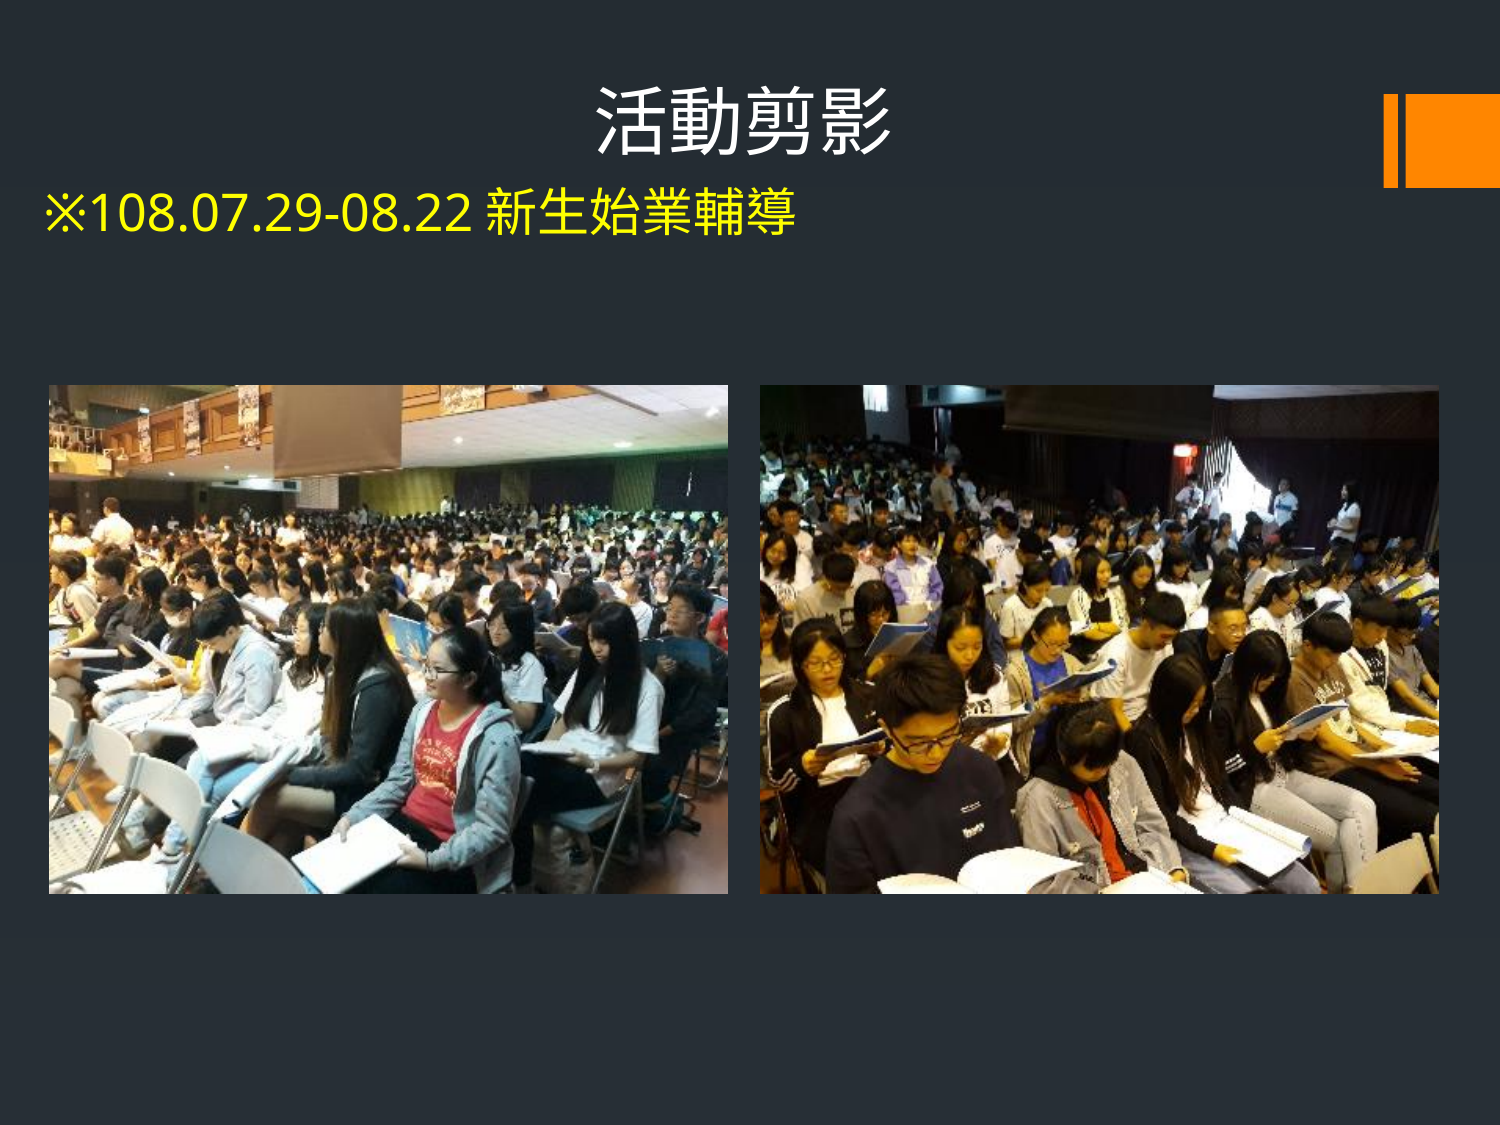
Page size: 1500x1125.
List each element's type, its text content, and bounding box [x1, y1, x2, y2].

picture [49, 384, 729, 894]
picture [760, 384, 1439, 894]
list 活動剪影 [243, 72, 1245, 172]
title ※108.07.29-08.22新生始業輔導 [28, 172, 1472, 1107]
